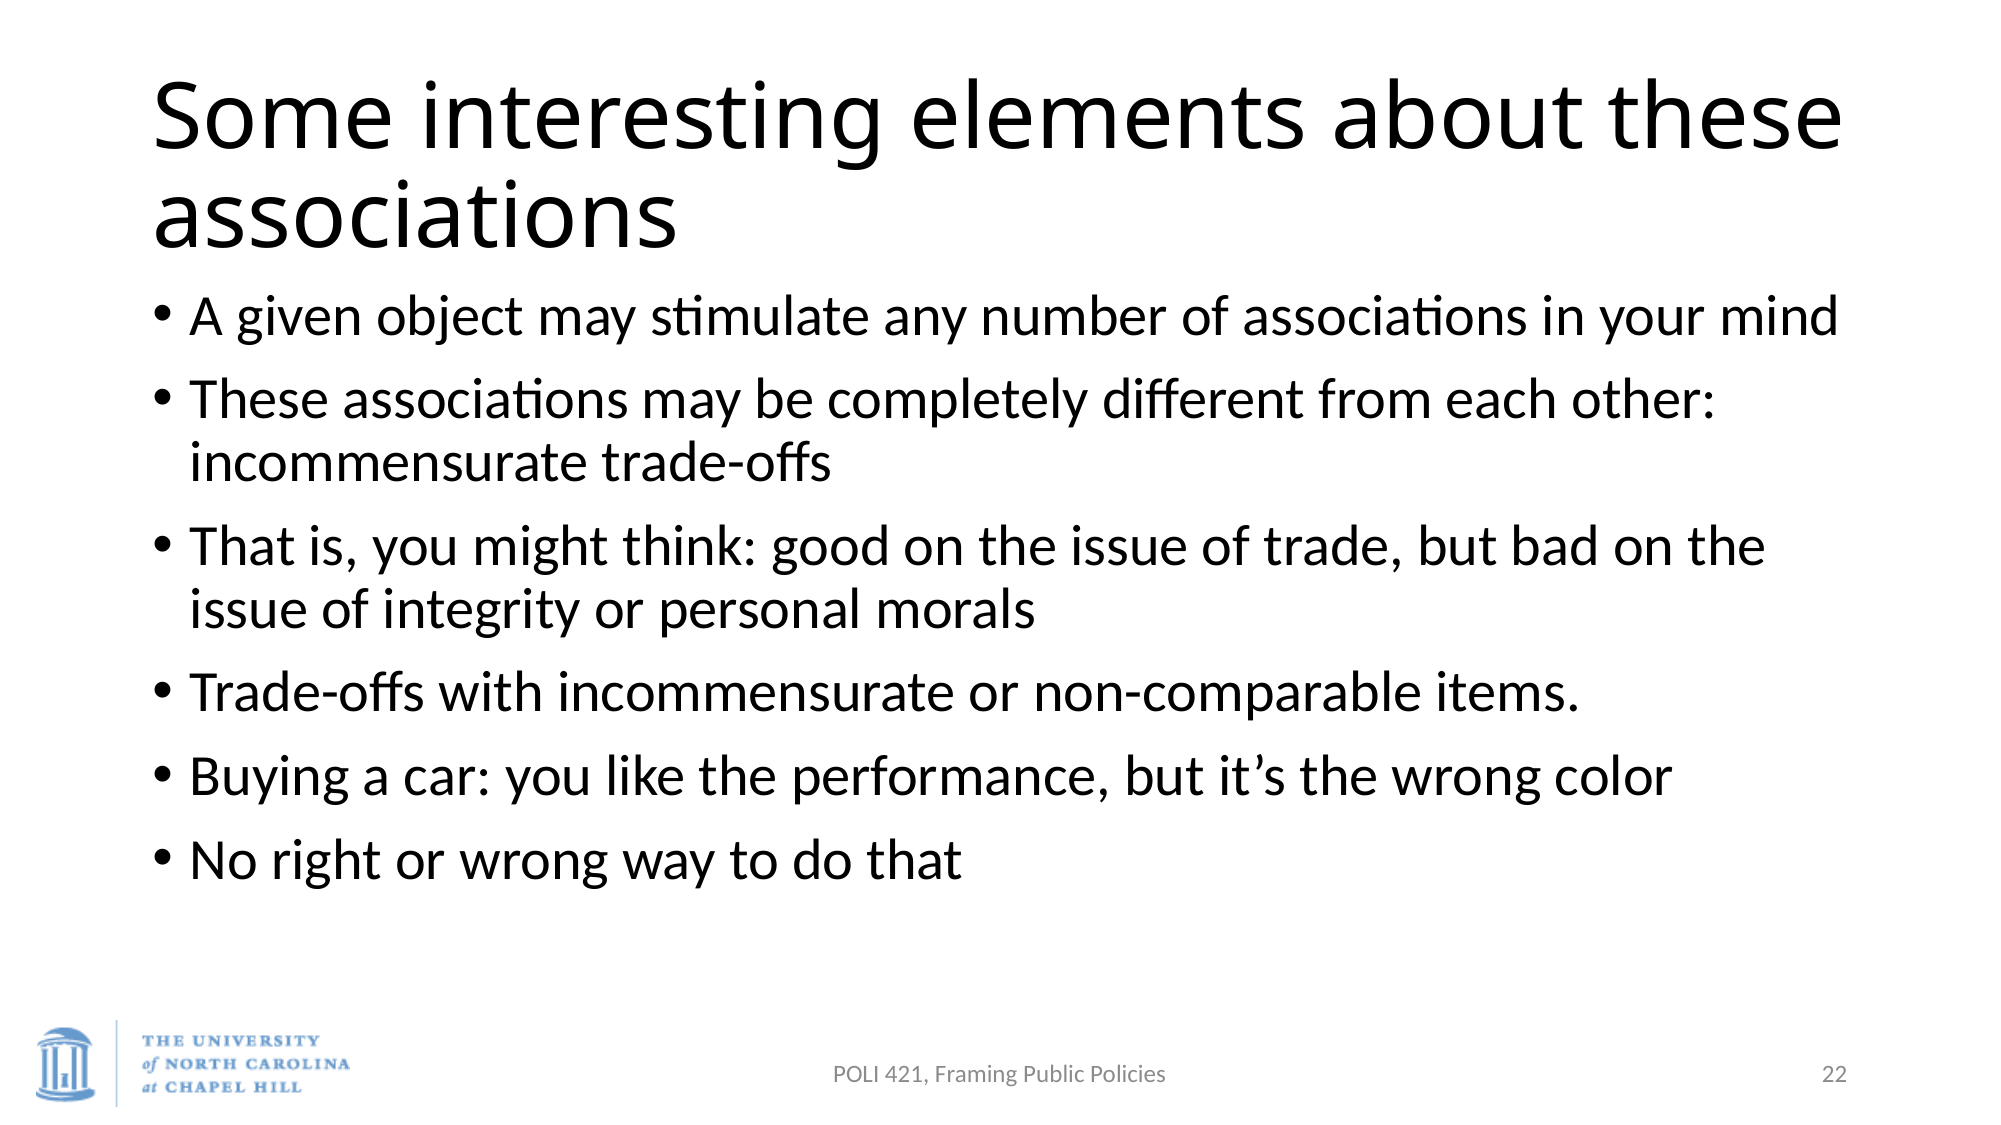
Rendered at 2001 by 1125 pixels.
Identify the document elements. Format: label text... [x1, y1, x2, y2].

title Some interesting elements about these associations [137, 59, 1863, 277]
footer POLI 421, Framing Public Policies [662, 1042, 1338, 1103]
slide_number 22 [1412, 1042, 1863, 1103]
picture [36, 1020, 350, 1107]
list A given object may stimulate any number of associations in your mind These associations may be completely different from each other: incommensurate trade-offs That is, you might think: good on the issue of trade, but bad on the issue of integrity or personal morals Trade-offs with incommensurate or non-comparable items. Buying a car: you like the performance, but it’s the wrong color No right or wrong way to do that [137, 277, 1863, 964]
